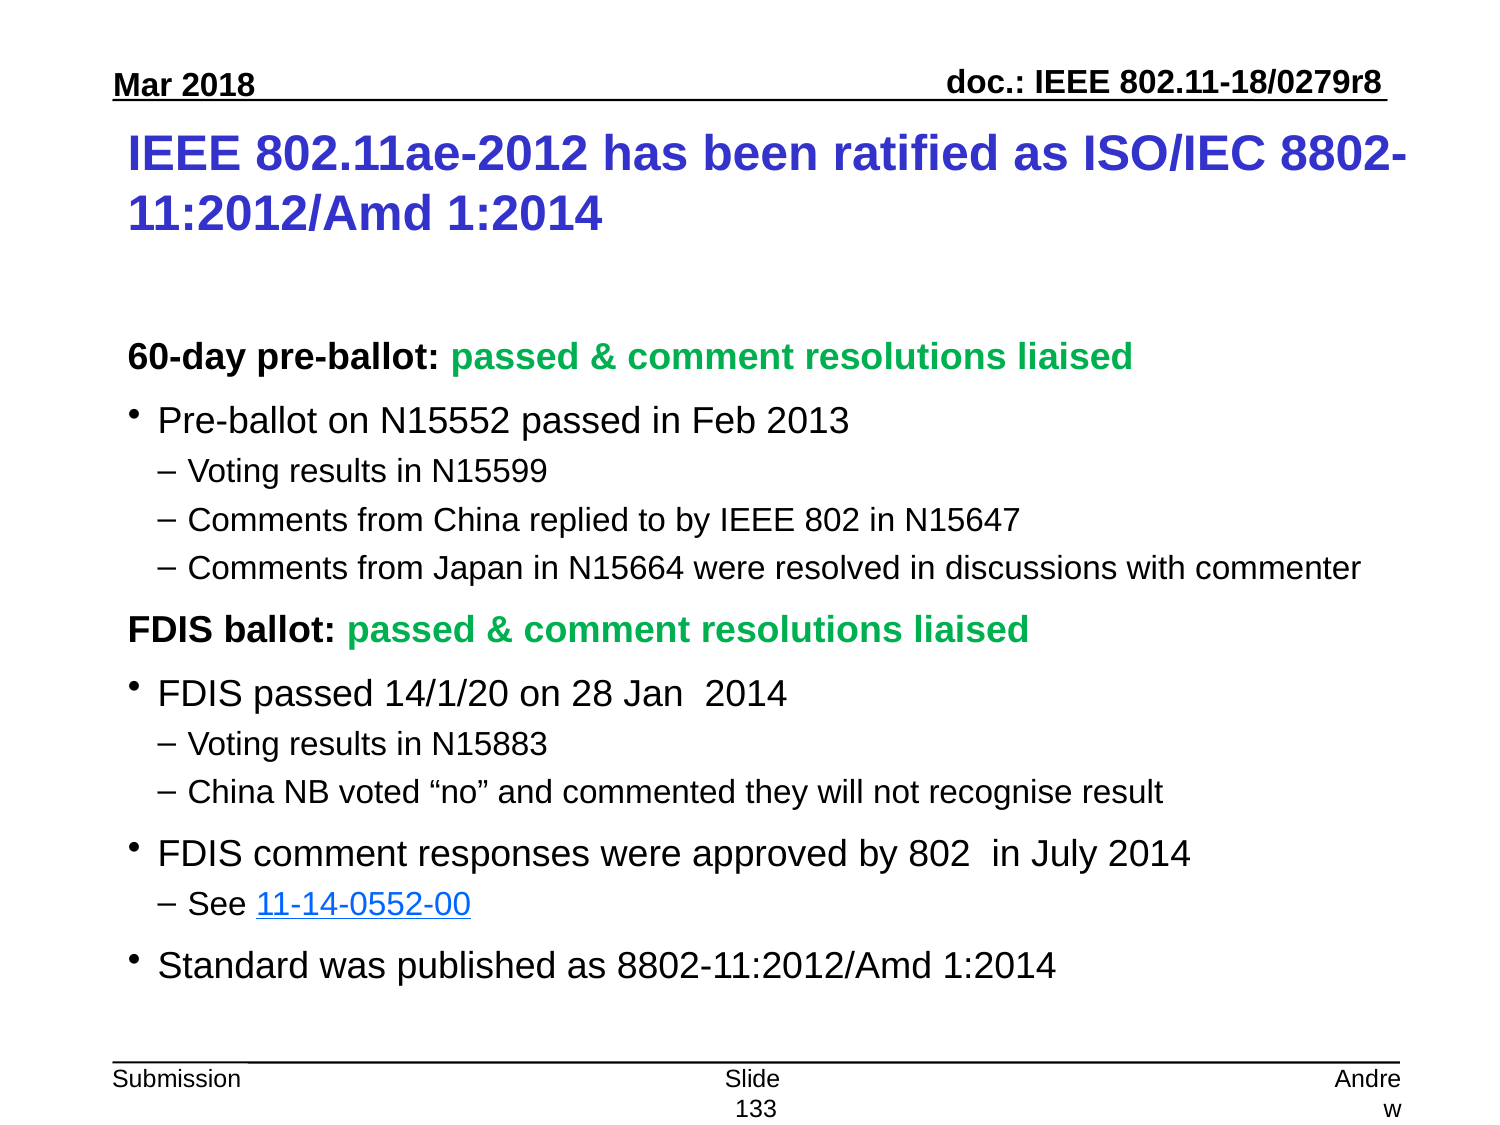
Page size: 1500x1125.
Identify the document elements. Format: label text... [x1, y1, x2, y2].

list 60-day pre-ballot: passed & comment resolutions liaised Pre-ballot on N15552 passed in Feb 2013 Voting results in N15599 Comments from China replied to by IEEE 802 in N15647 Comments from Japan in N15664 were resolved in discussions with commenter FDIS ballot: passed & comment resolutions liaised FDIS passed 14/1/20 on 28 Jan 2014 Voting results in N15883 China NB voted “no” and commented they will not recognise result FDIS comment responses were approved by 802 in July 2014 See 11-14-0552-00 Standard was published as 8802-11:2012/Amd 1:2014 [112, 324, 1388, 1000]
footer Andrew Myles, Cisco [1320, 1061, 1402, 1093]
slide_number Slide 133 [709, 1061, 803, 1093]
title IEEE 802.11ae-2012 has been ratified as ISO/IEC 8802-11:2012/Amd 1:2014 [112, 112, 1475, 288]
